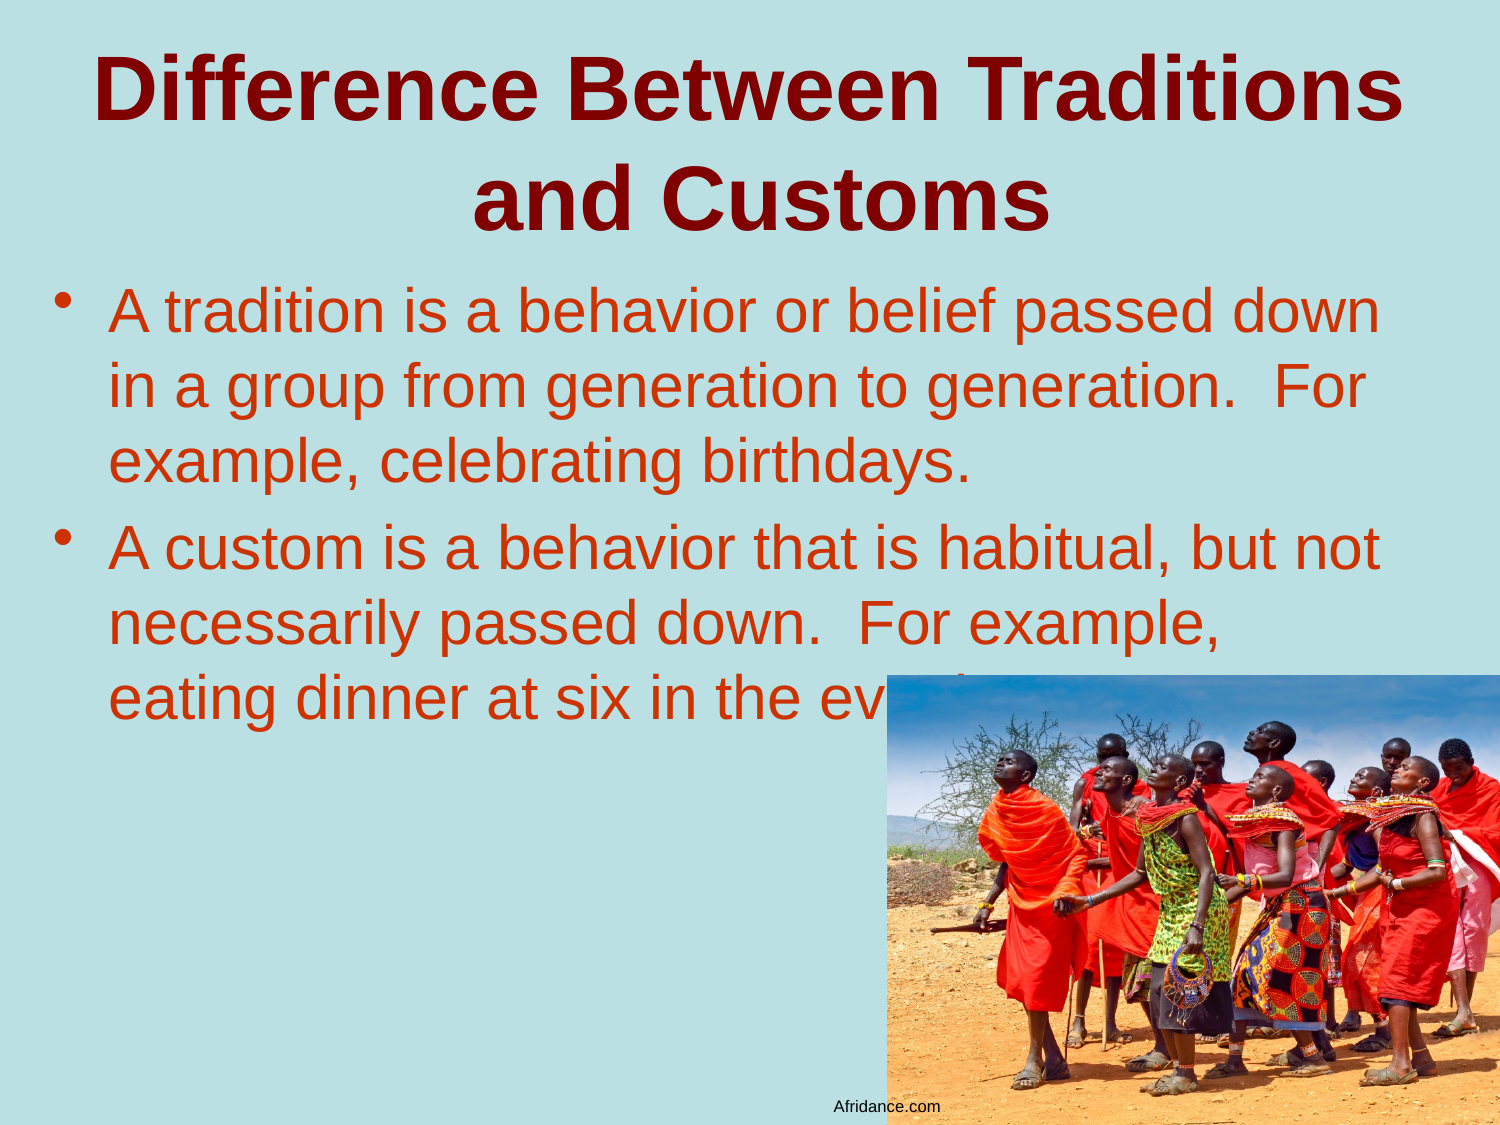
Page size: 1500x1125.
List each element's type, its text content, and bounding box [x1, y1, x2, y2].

picture [887, 674, 1500, 1125]
list A tradition is a behavior or belief passed down in a group from generation to generation. For example, celebrating birthdays. A custom is a behavior that is habitual, but not necessarily passed down. For example, eating dinner at six in the evening. [37, 262, 1425, 1005]
title Difference Between Traditions and Customs [75, 45, 1425, 233]
text_box Afridance.com [735, 1085, 882, 1125]
